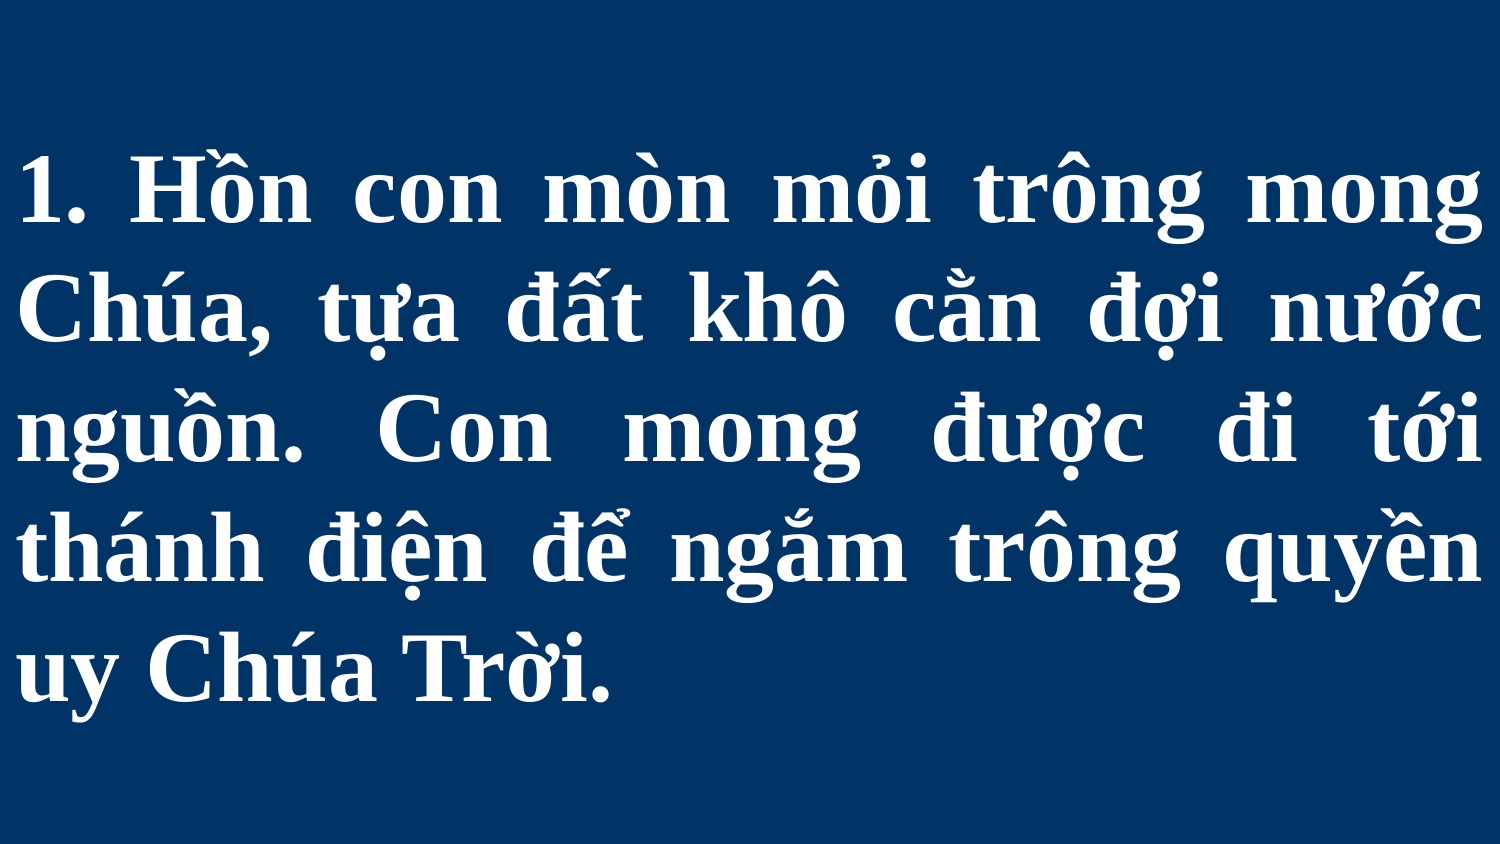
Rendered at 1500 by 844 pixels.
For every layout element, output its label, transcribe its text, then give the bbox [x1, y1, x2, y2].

title 1. Hồn con mòn mỏi trông mong Chúa, tựa đất khô cằn đợi nước nguồn. Con mong được đi tới thánh điện để ngắm trông quyền uy Chúa Trời. [0, 0, 1500, 844]
